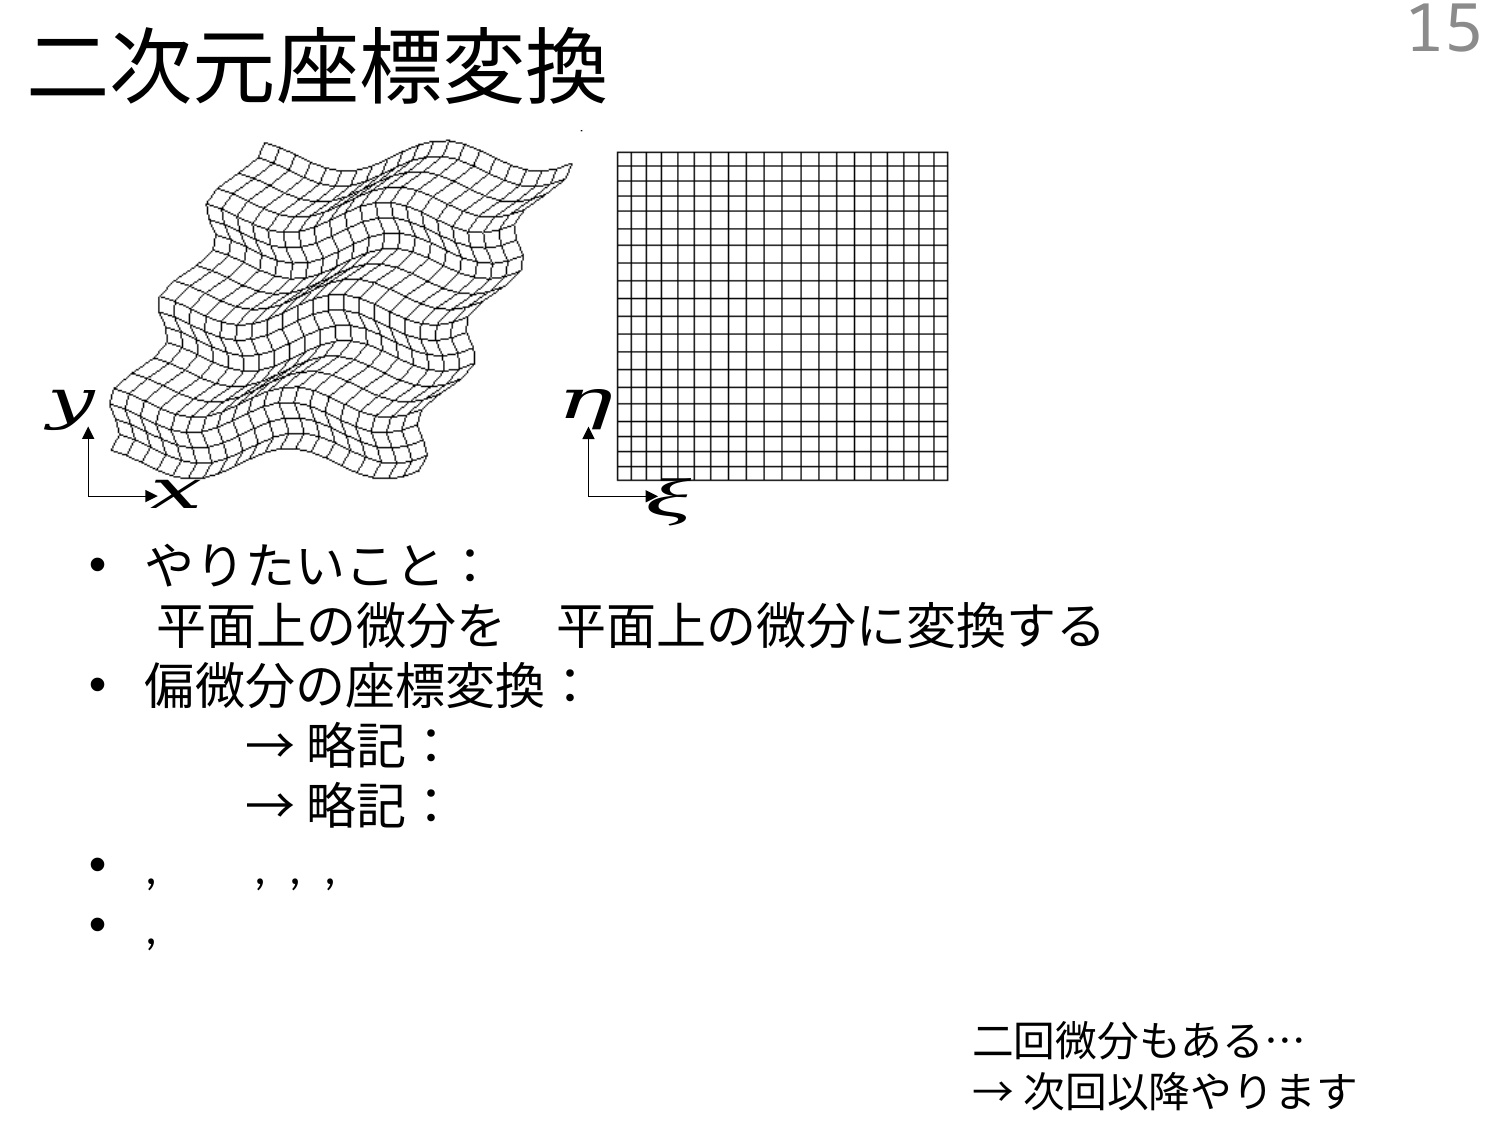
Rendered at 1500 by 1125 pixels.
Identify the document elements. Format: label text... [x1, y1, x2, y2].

picture [613, 145, 954, 488]
slide_number 15 [1162, 0, 1500, 60]
picture [93, 130, 588, 500]
text_box 二回微分もある… →次回以降やります [957, 1007, 1486, 1123]
text_box 二次元座標変換 [11, 6, 1430, 122]
